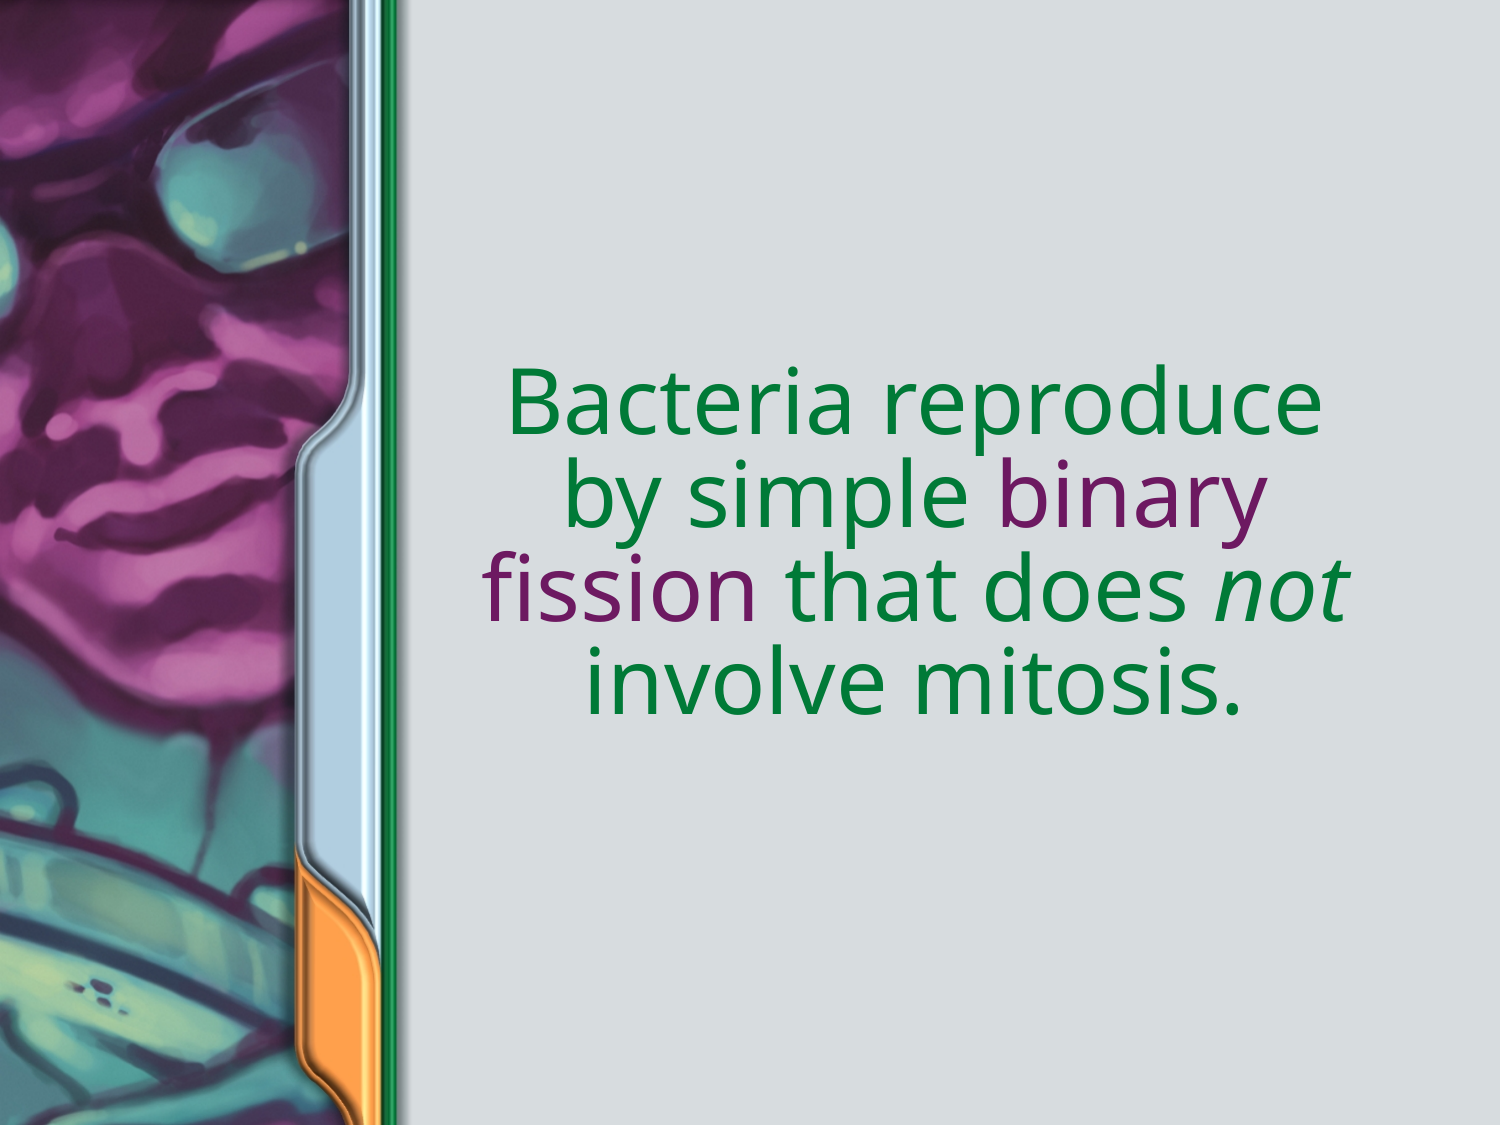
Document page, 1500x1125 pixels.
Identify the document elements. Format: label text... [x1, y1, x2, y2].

list Bacteria reproduce by simple binary fission that does not involve mitosis. [456, 352, 1374, 930]
picture [0, 0, 1500, 1125]
